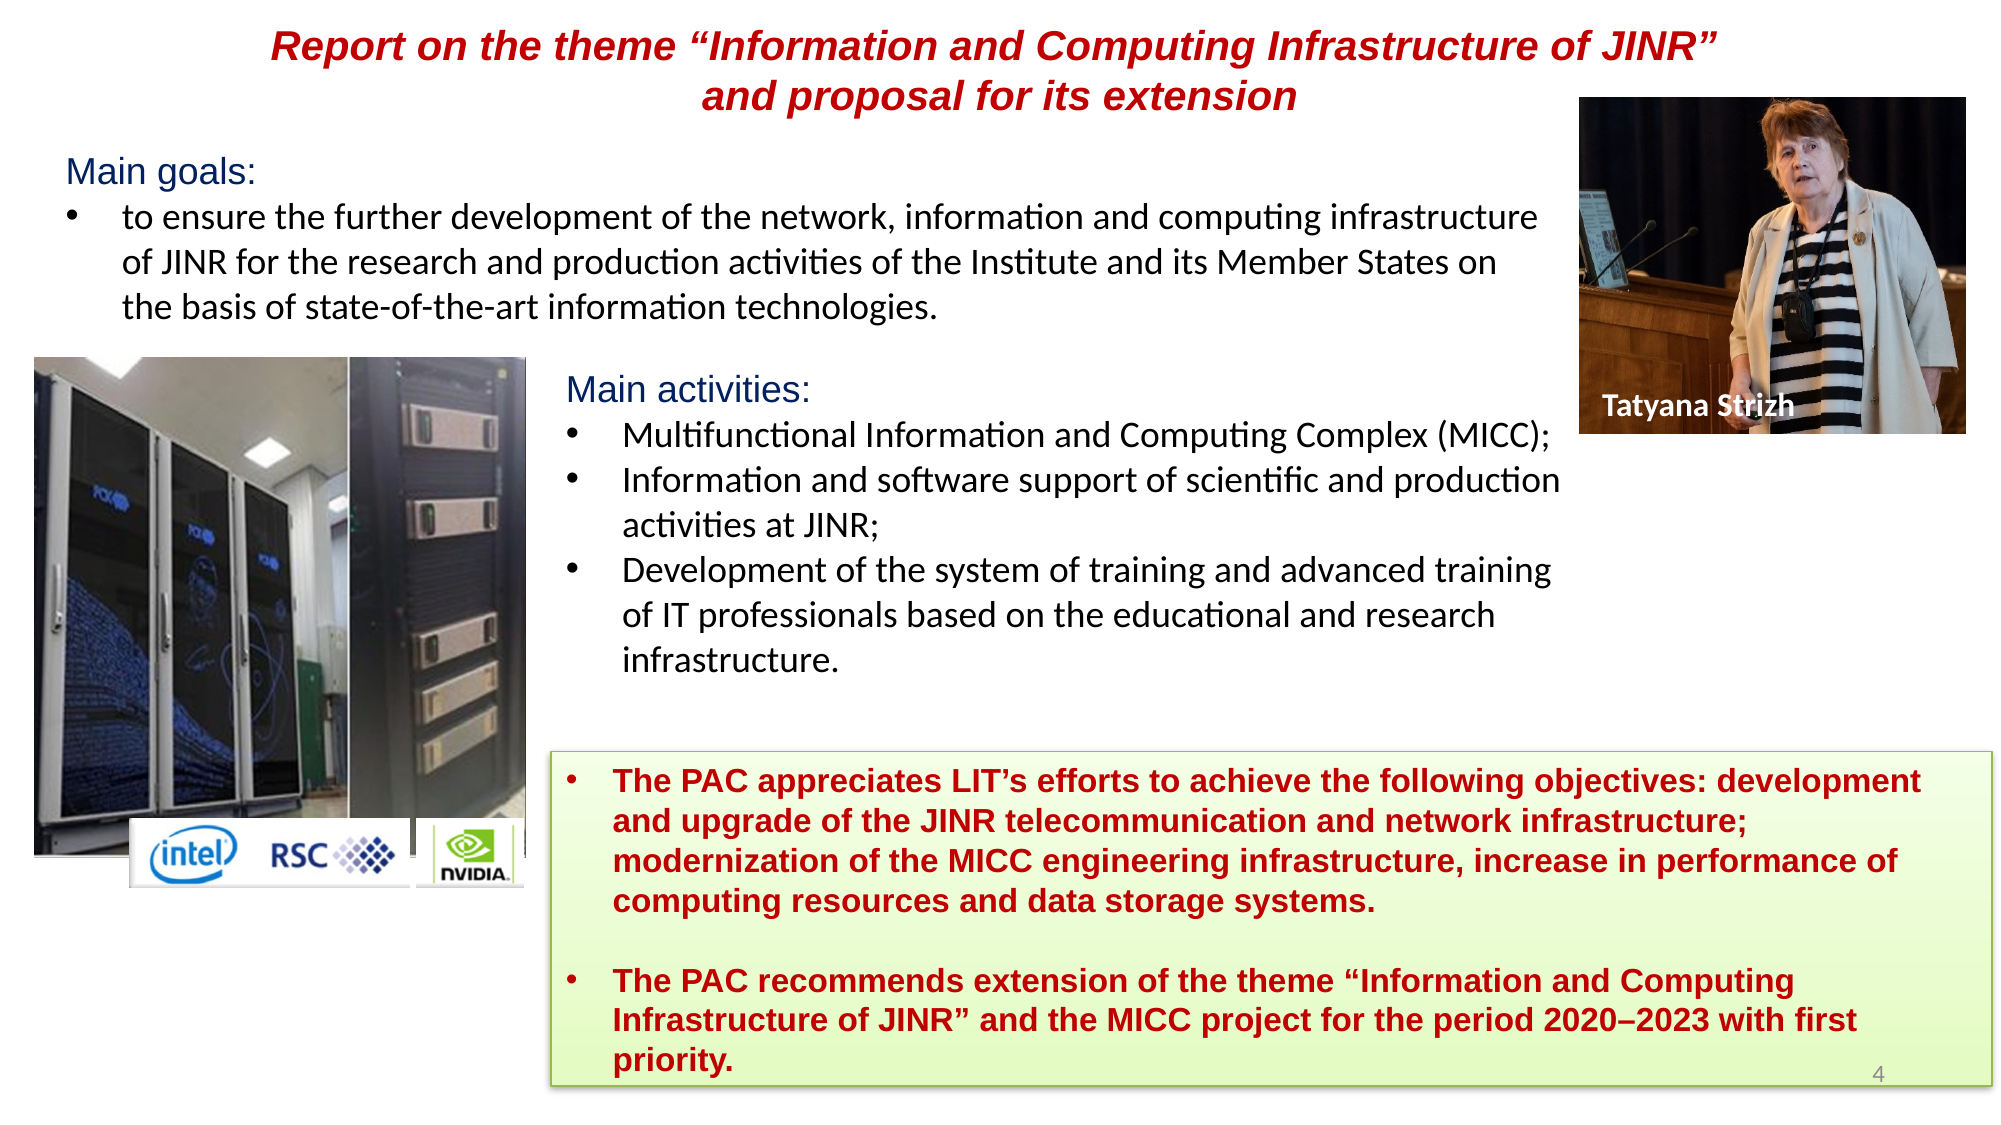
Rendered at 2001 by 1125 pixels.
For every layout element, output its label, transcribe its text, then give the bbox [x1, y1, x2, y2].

picture [34, 357, 527, 888]
text_box Report on the theme “Information and Computing Infrastructure of JINR” and proposal for its extension [0, 10, 2000, 126]
text_box Main goals: to ensure the further development of the network, information and computing infrastructure of JINR for the research and production activities of the Institute and its Member States on the basis of state-of-the-art information technologies. [50, 139, 1565, 335]
text_box The PAC appreciates LIT’s efforts to achieve the following objectives: development and upgrade of the JINR telecommunication and network infrastructure; modernization of the MICC engineering infrastructure, increase in performance of computing resources and data storage systems. The PAC recommends extension of the theme “Information and Computing Infrastructure of JINR” and the MICC project for the period 2020–2023 with first priority. [550, 751, 1993, 1087]
text_box Main activities: Multifunctional Information and Computing Complex (MICC); Information and software support of scientific and production activities at JINR; Development of the system of training and advanced training of IT professionals based on the educational and research infrastructure. [551, 357, 1601, 688]
slide_number 4 [1433, 1042, 1900, 1103]
picture [1578, 97, 1966, 434]
